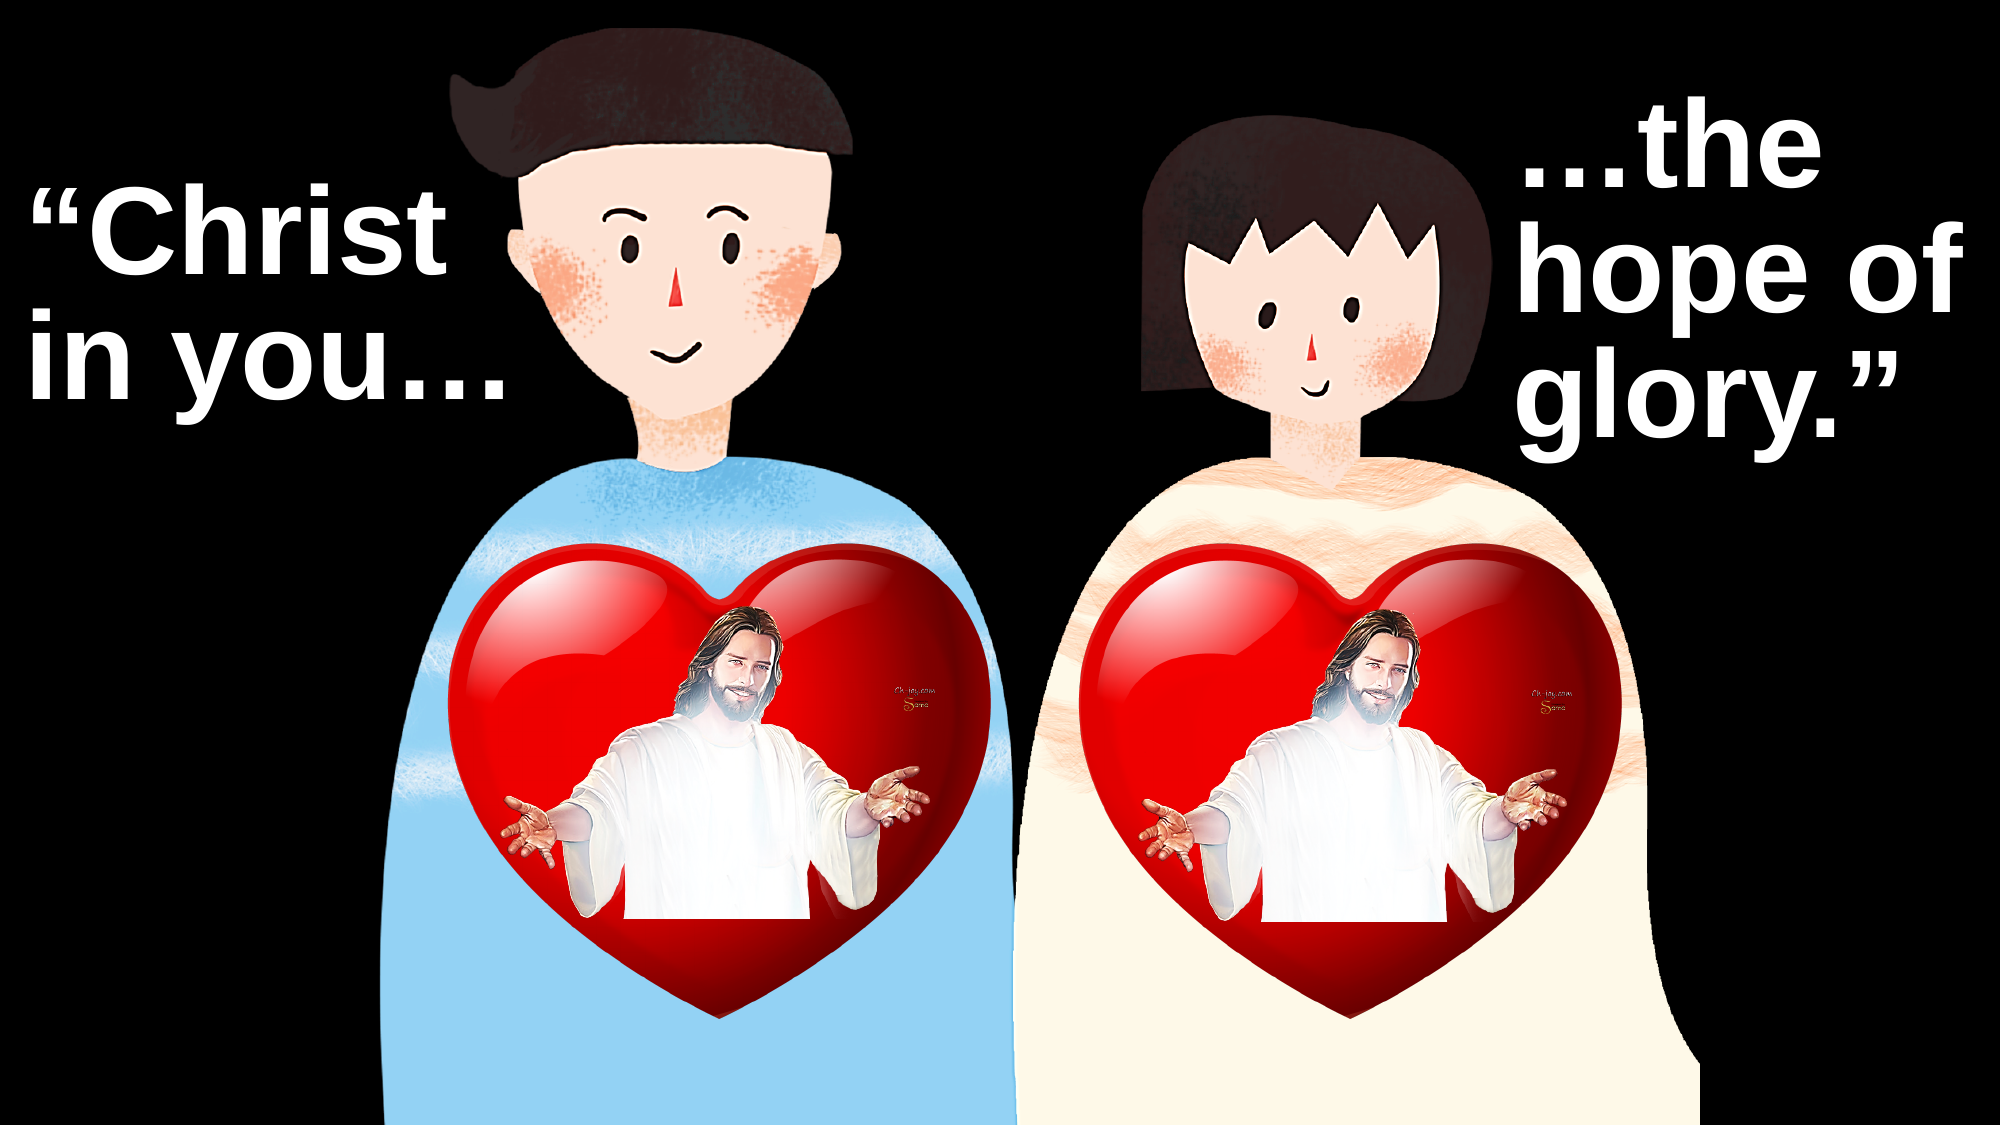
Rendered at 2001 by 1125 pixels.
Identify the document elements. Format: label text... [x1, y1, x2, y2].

title “Christ in you… [24, 162, 329, 488]
picture [334, 0, 1701, 1125]
text_box …the hope of glory.” [1705, 75, 1986, 488]
